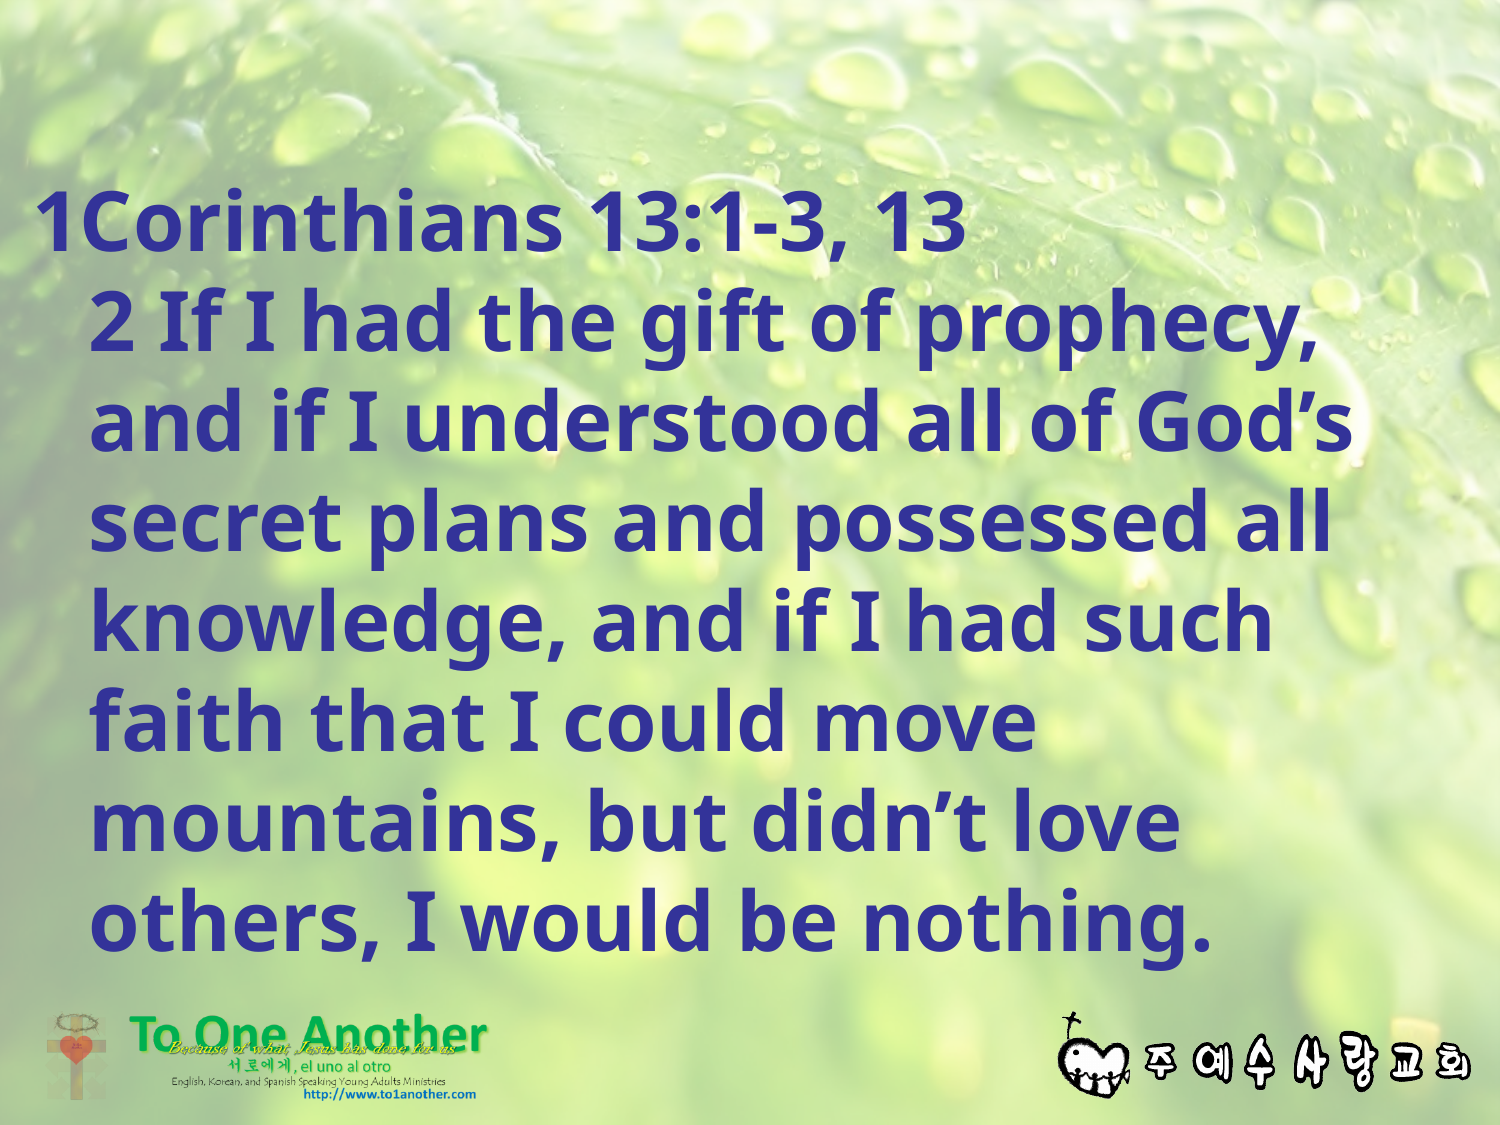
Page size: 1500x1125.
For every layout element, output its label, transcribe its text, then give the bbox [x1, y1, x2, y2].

list 1Corinthians 13:1-3, 13 2 If I had the gift of prophecy, and if I understood all of God’s secret plans and possessed all knowledge, and if I had such faith that I could move mountains, but didn’t love others, I would be nothing. [17, 160, 1483, 1024]
picture [41, 1024, 491, 1101]
picture [1057, 1024, 1471, 1100]
